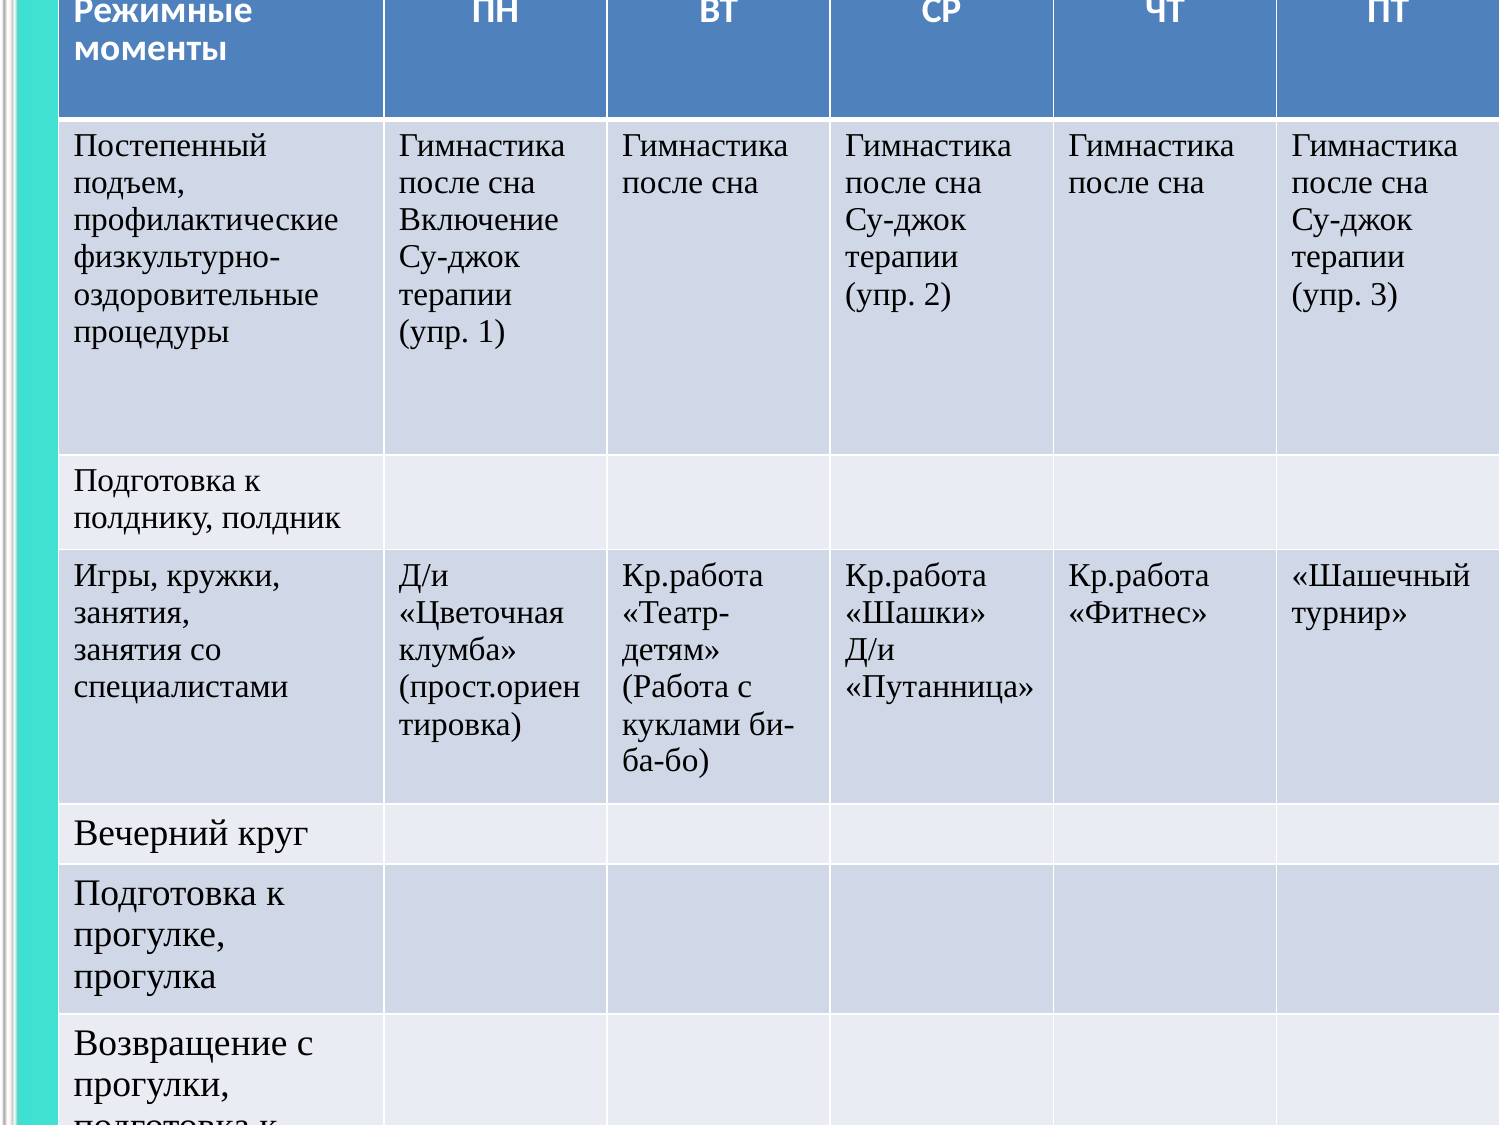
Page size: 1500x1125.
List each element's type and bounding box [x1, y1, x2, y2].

list [0, 0, 1500, 1125]
